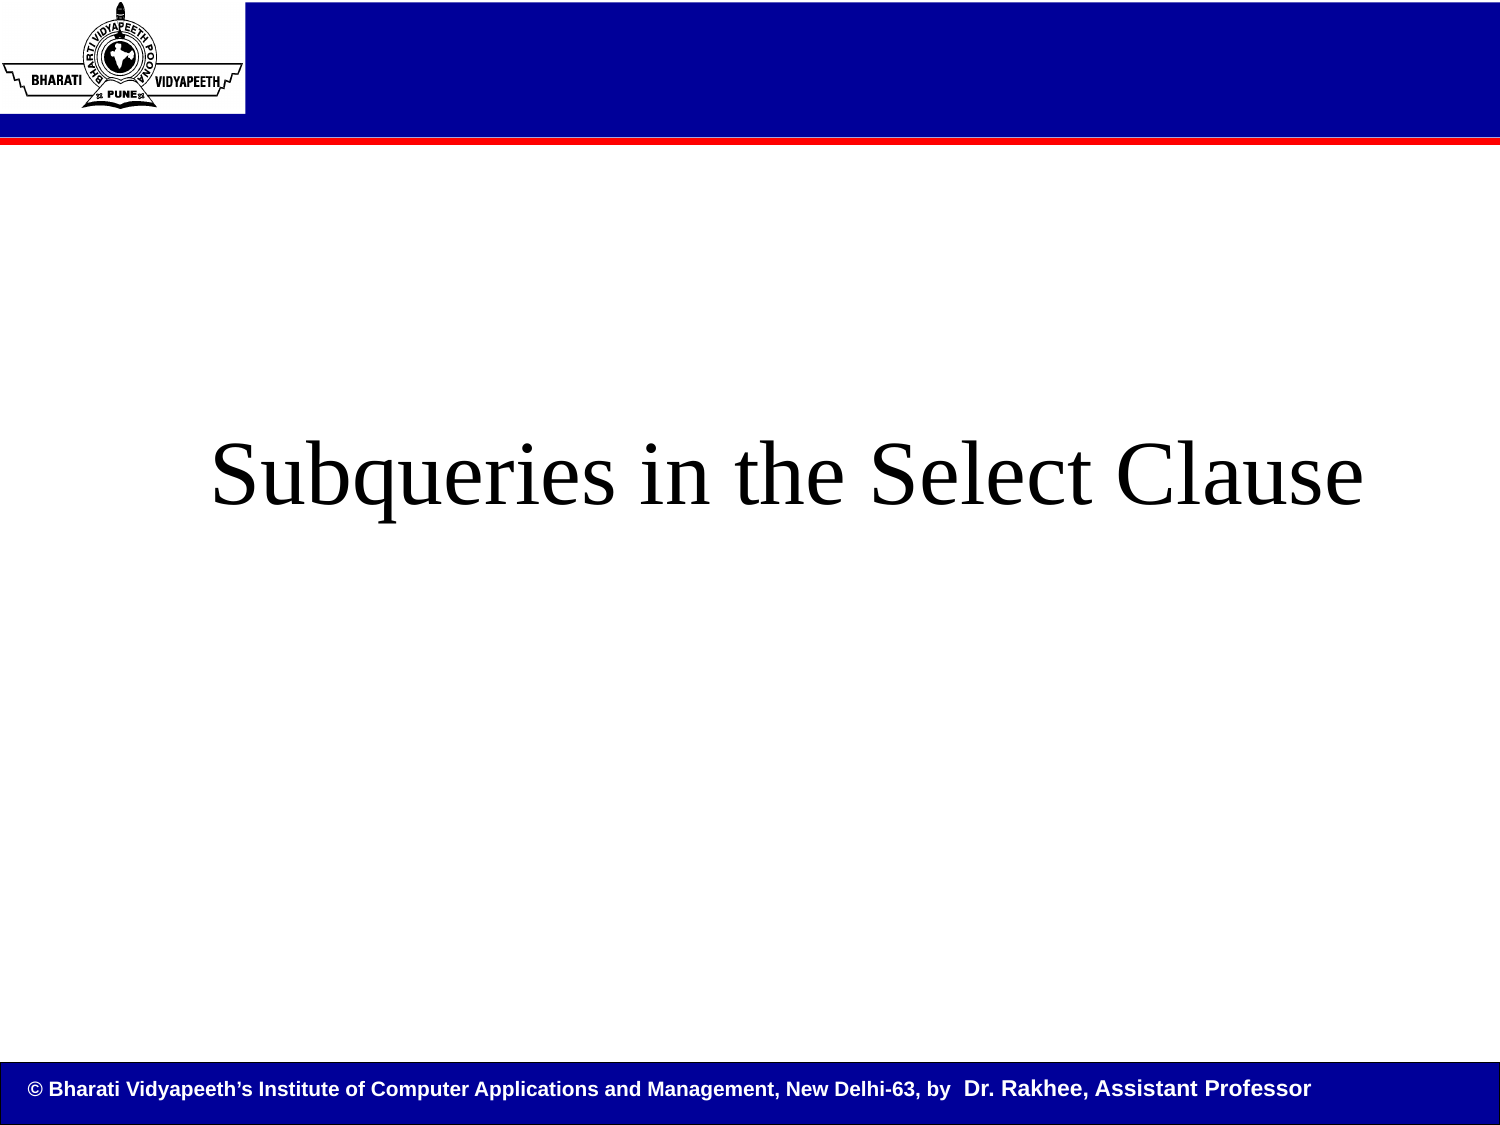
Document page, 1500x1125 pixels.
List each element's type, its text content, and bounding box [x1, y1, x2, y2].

title Subqueries in the Select Clause [278, 405, 1451, 506]
picture [2, 2, 243, 109]
list [0, 152, 278, 662]
